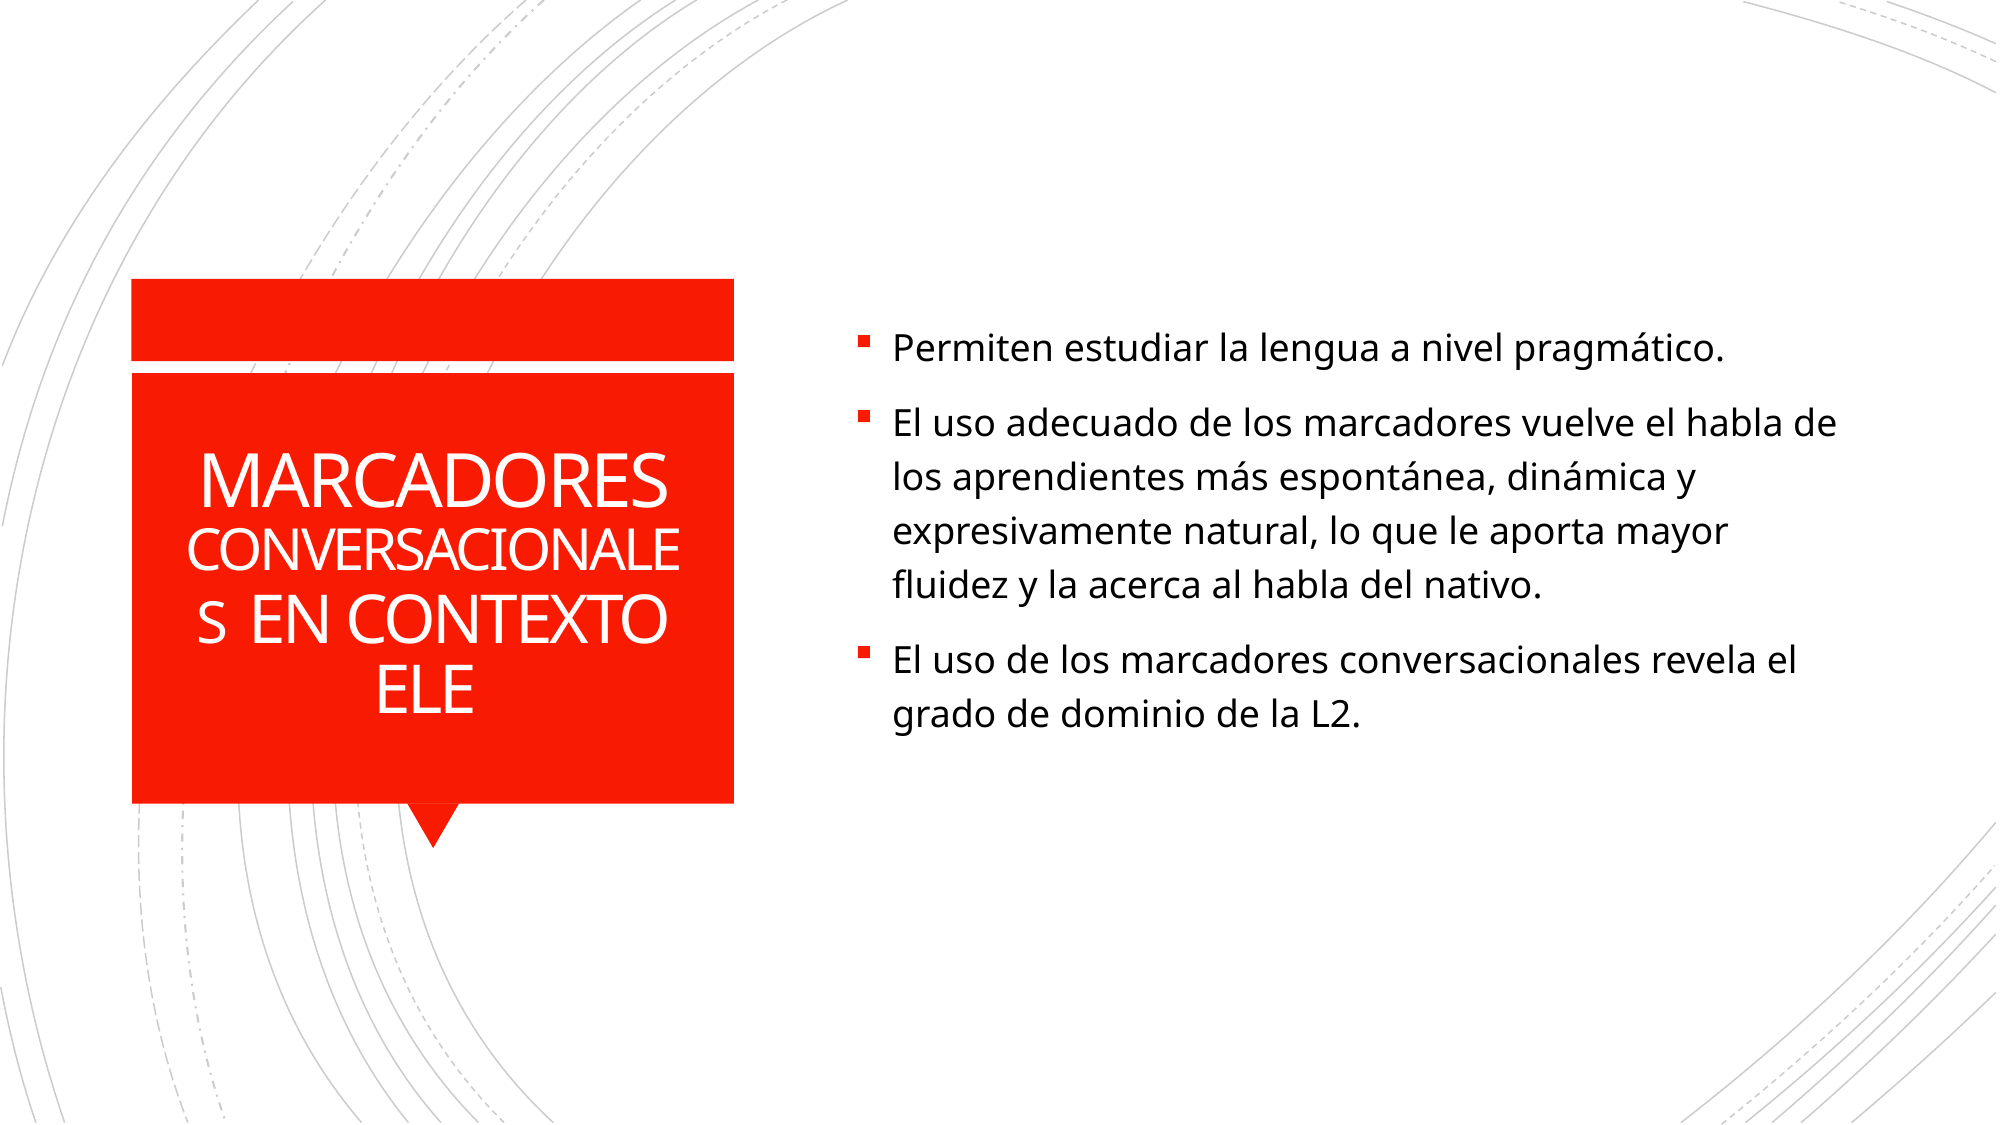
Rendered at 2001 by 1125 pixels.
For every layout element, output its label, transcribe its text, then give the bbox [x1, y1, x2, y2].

list Permiten estudiar la lengua a nivel pragmático. El uso adecuado de los marcadores vuelve el habla de los aprendientes más espontánea, dinámica y expresivamente natural, lo que le aporta mayor fluidez y la acerca al habla del nativo. El uso de los marcadores conversacionales revela el grado de dominio de la L2. [839, 131, 1871, 993]
title MARCADORES CONVERSACIONALES EN CONTEXTO ELE [145, 385, 720, 789]
